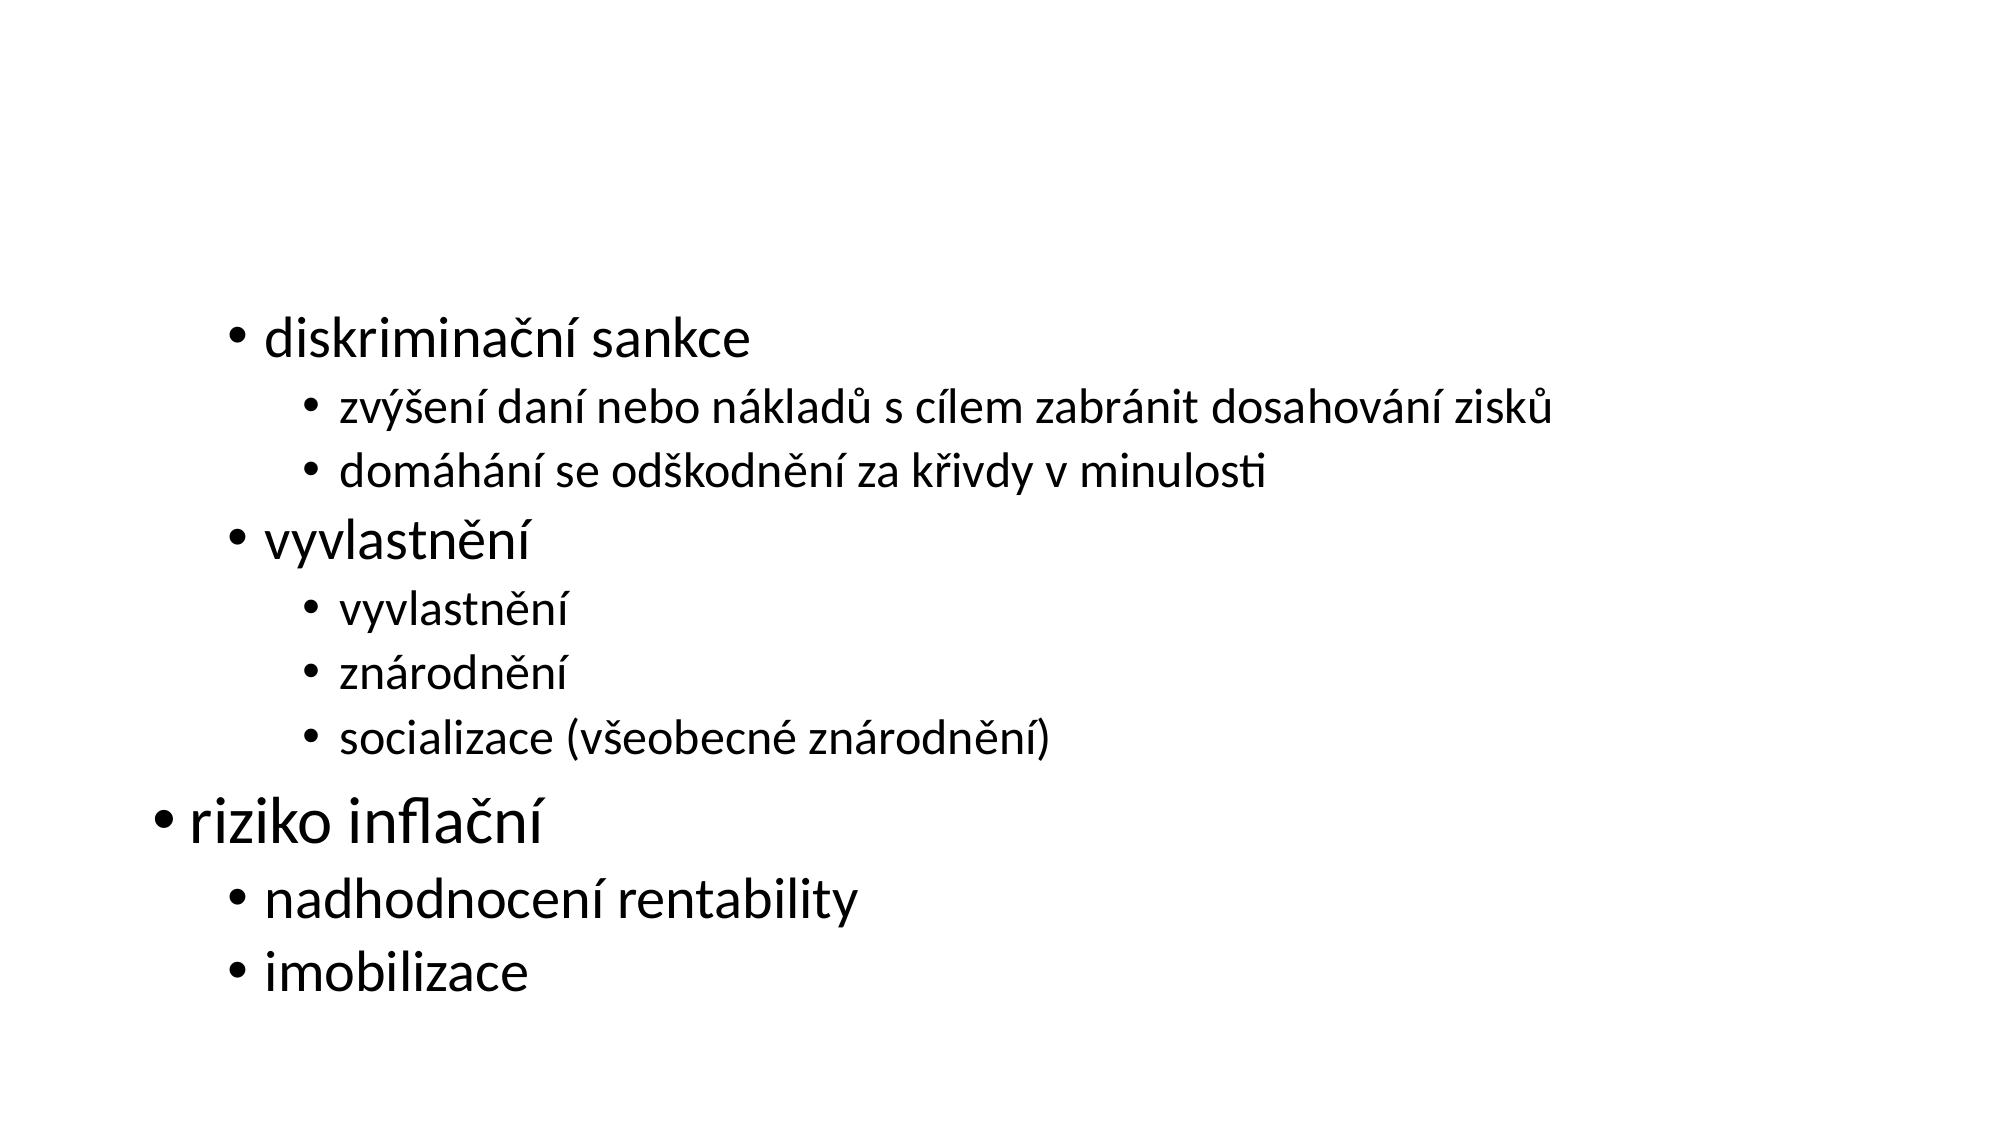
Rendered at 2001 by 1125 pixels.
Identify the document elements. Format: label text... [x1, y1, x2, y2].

list diskriminační sankce zvýšení daní nebo nákladů s cílem zabránit dosahování zisků domáhání se odškodnění za křivdy v minulosti vyvlastnění vyvlastnění znárodnění socializace (všeobecné znárodnění) riziko inflační nadhodnocení rentability imobilizace [137, 299, 1863, 1014]
